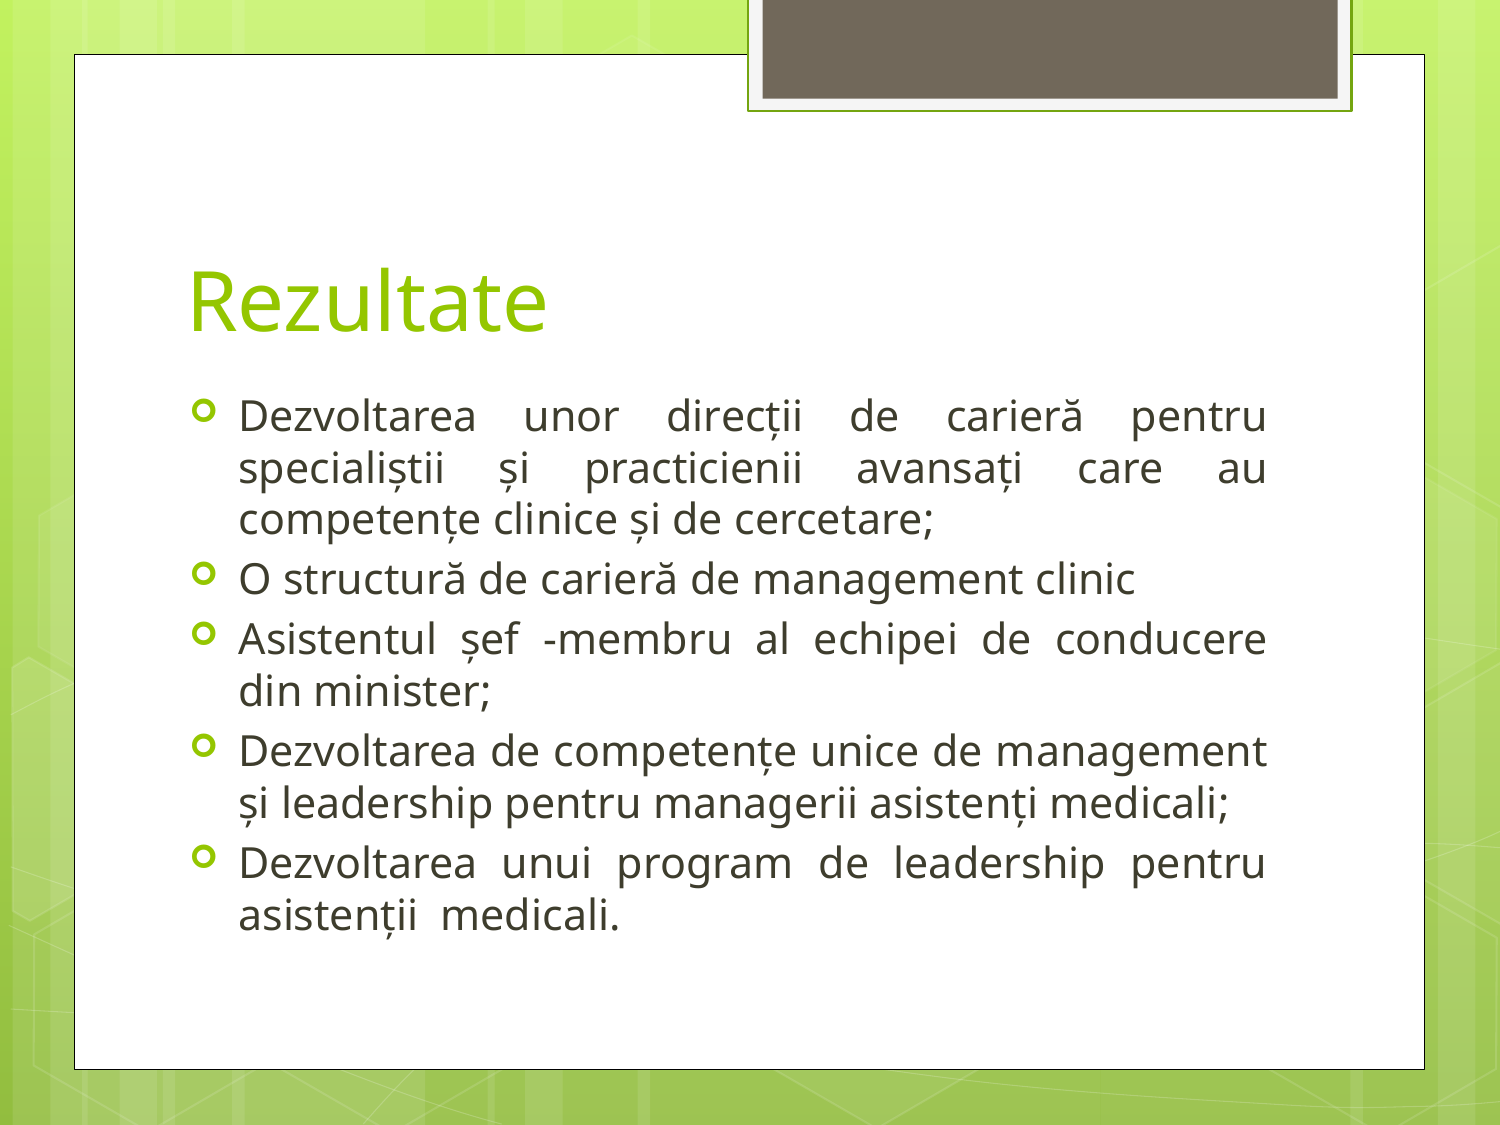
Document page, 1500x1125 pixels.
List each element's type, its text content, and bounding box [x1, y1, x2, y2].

list Dezvoltarea unor direcții de carieră pentru specialiștii și practicienii avansați care au competențe clinice și de cercetare; O structură de carieră de management clinic Asistentul șef -membru al echipei de conducere din minister; Dezvoltarea de competențe unice de management și leadership pentru managerii asistenți medicali; Dezvoltarea unui program de leadership pentru asistenții medicali. [171, 381, 1283, 957]
title Rezultate [171, 168, 1324, 357]
